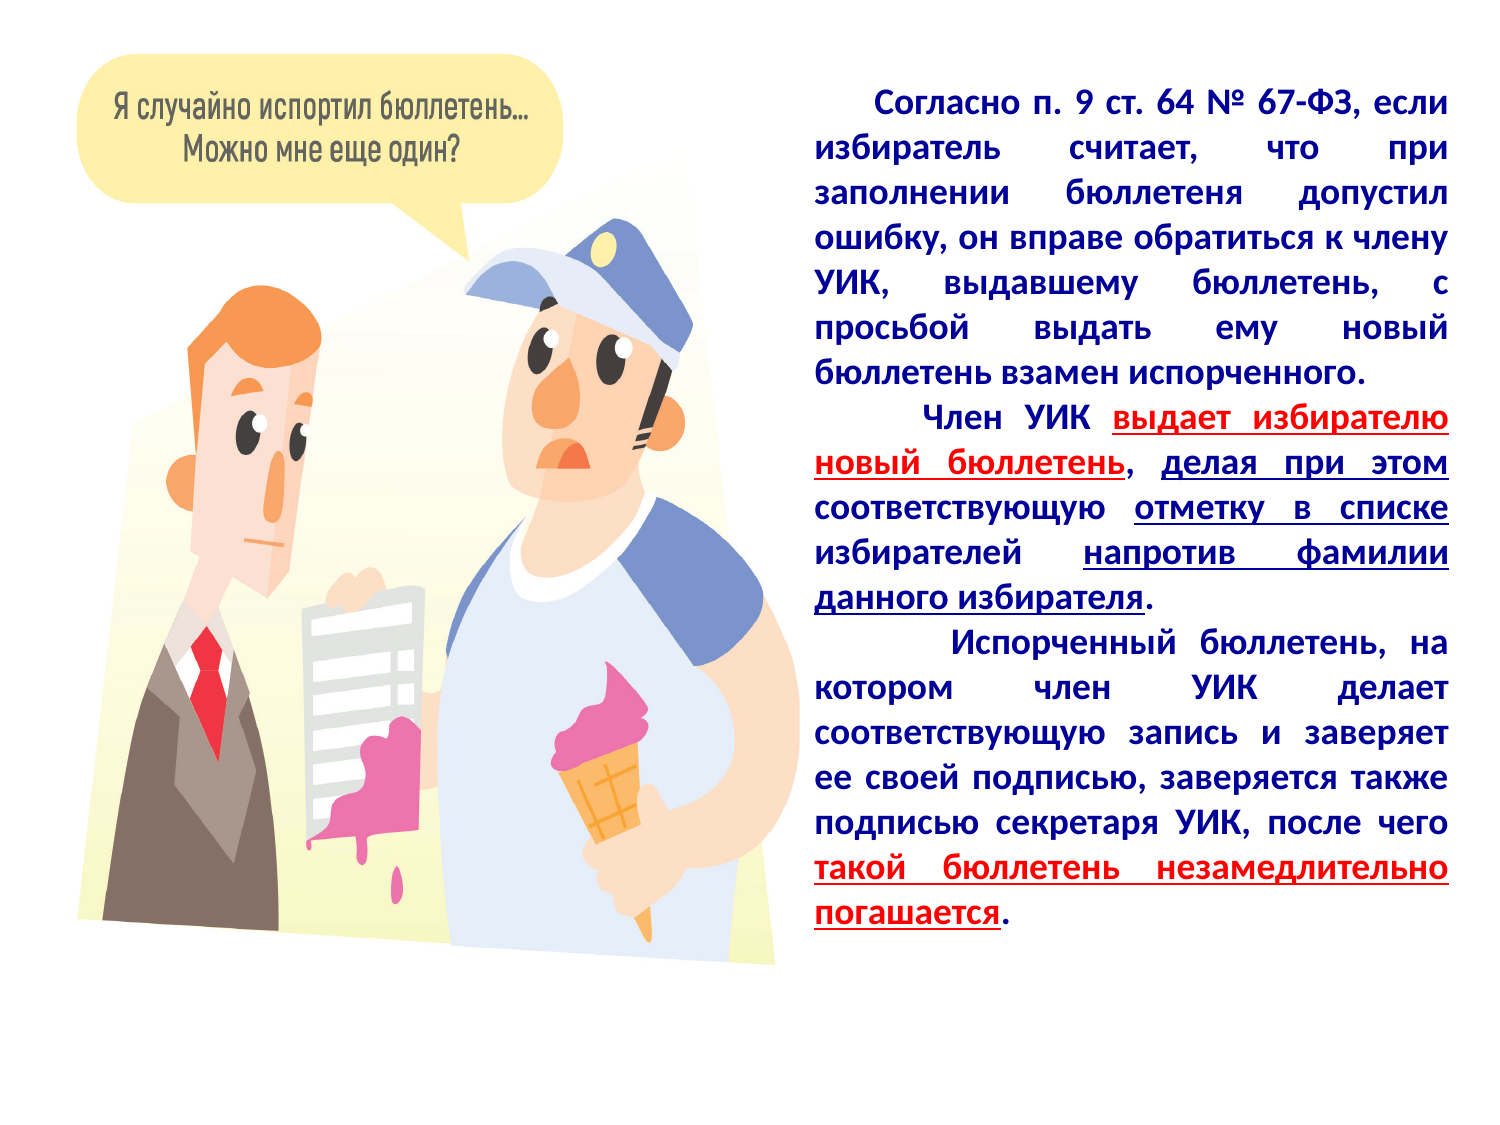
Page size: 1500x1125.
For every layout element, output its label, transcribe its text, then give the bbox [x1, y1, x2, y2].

picture [76, 54, 800, 965]
text_box Согласно п. 9 ст. 64 № 67-ФЗ, если избиратель считает, что при заполнении бюллетеня допустил ошибку, он вправе обратиться к члену УИК, выдавшему бюллетень, с просьбой выдать ему новый бюллетень взамен испорченного. Член УИК выдает избирателю новый бюллетень, делая при этом соответствующую отметку в списке избирателей напротив фамилии данного избирателя. Испорченный бюллетень, на котором член УИК делает соответствующую запись и заверяет ее своей подписью, заверяется также подписью секретаря УИК, после чего такой бюллетень незамедлительно погашается. [804, 70, 1464, 940]
